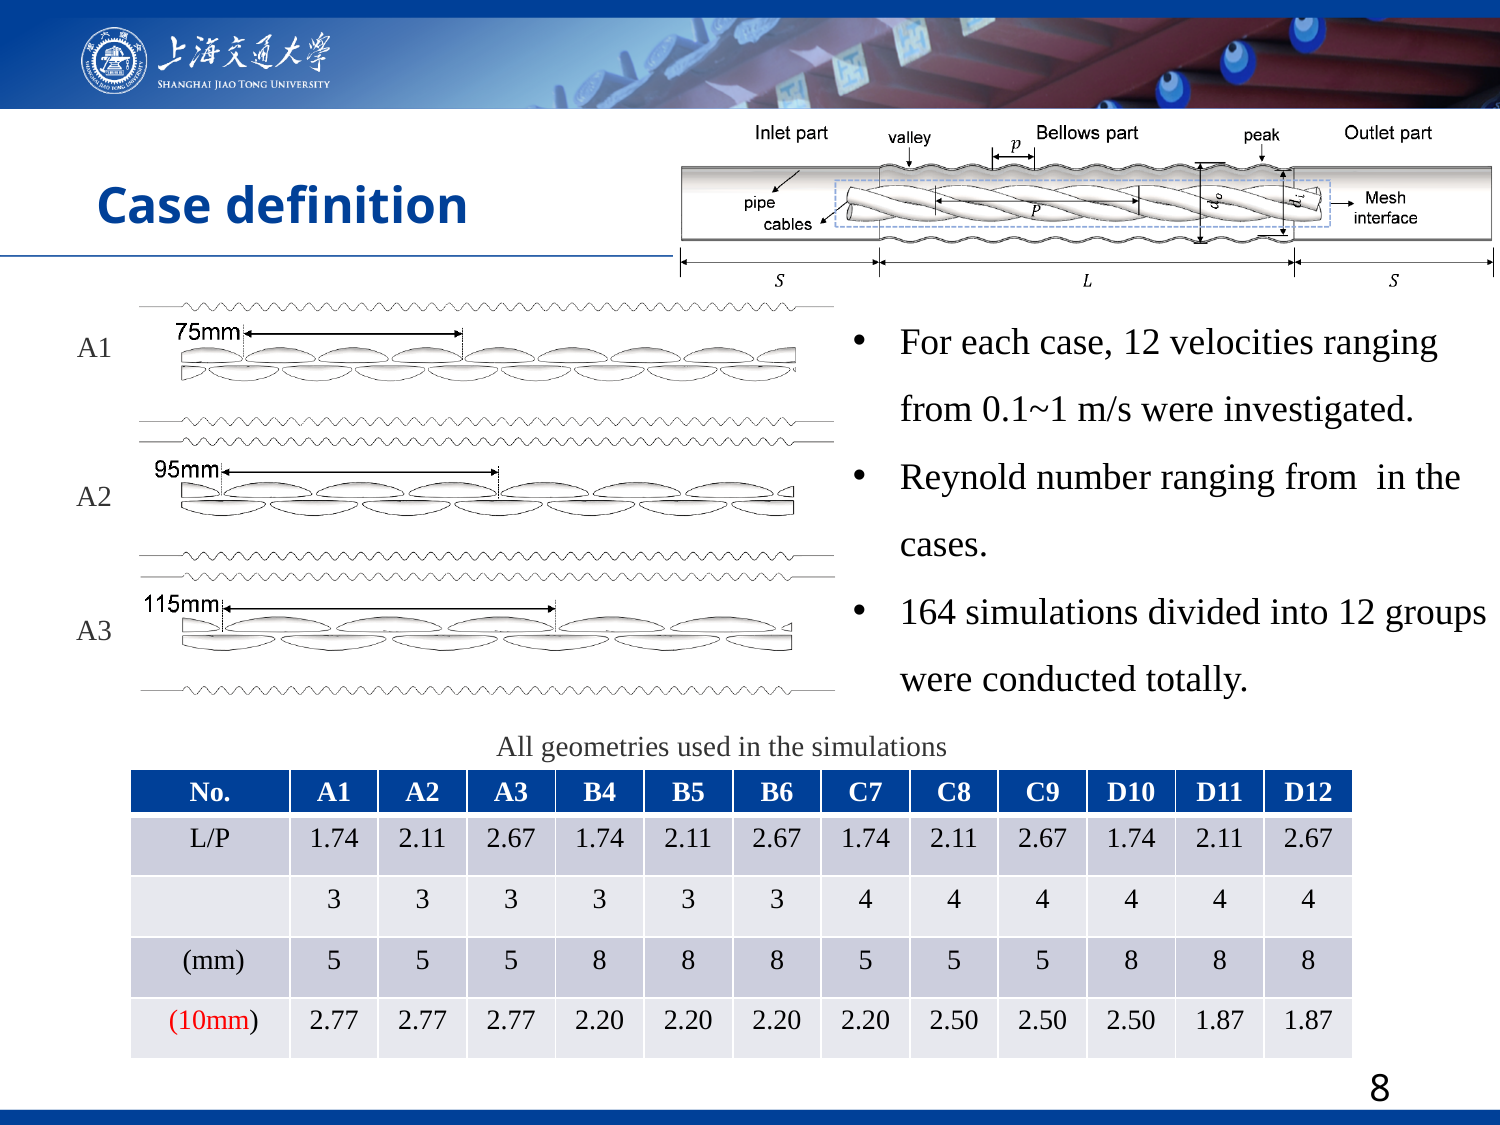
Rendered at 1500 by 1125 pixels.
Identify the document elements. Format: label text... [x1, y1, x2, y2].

picture [127, 114, 1500, 296]
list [127, 295, 836, 703]
title Case definition [81, 159, 673, 254]
picture [0, 18, 1500, 109]
text_box A1 [62, 320, 127, 371]
text_box A3 [61, 604, 127, 654]
text_box All geometries used in the simulations [481, 720, 1054, 770]
text_box A2 [61, 469, 127, 520]
